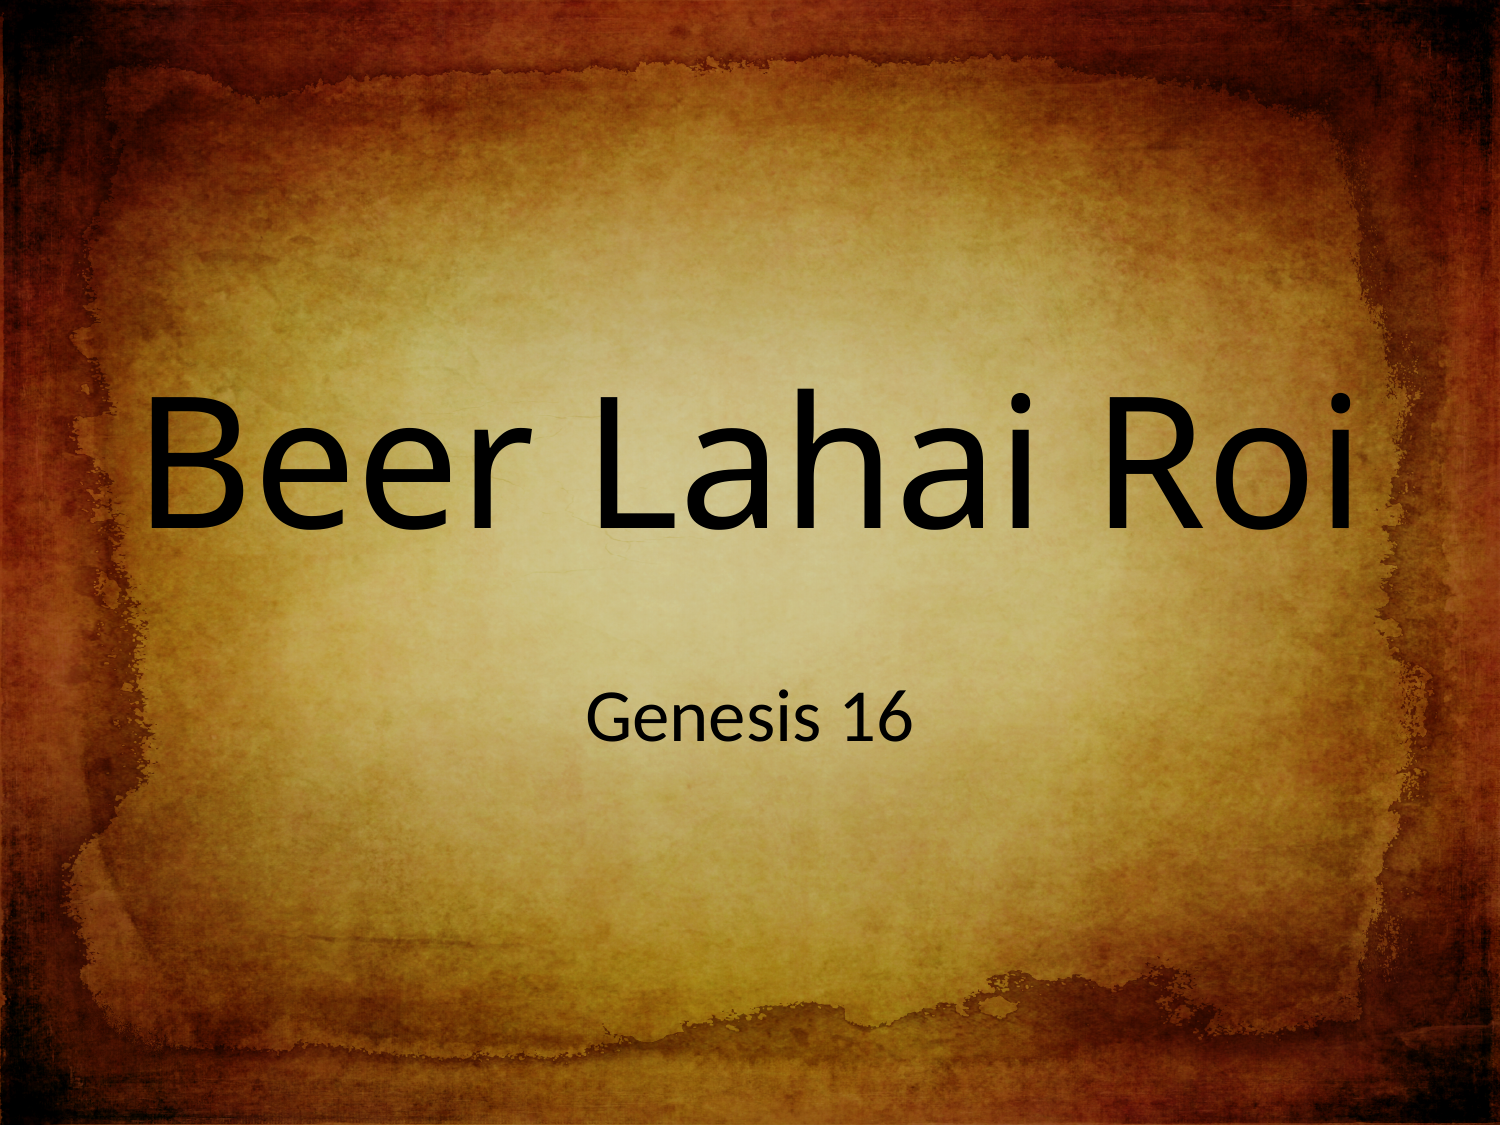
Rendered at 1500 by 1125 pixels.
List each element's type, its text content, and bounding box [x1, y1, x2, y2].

picture [0, 0, 1500, 1125]
title Beer Lahai Roi [112, 184, 1388, 576]
text_box Genesis 16 [133, 668, 1367, 941]
